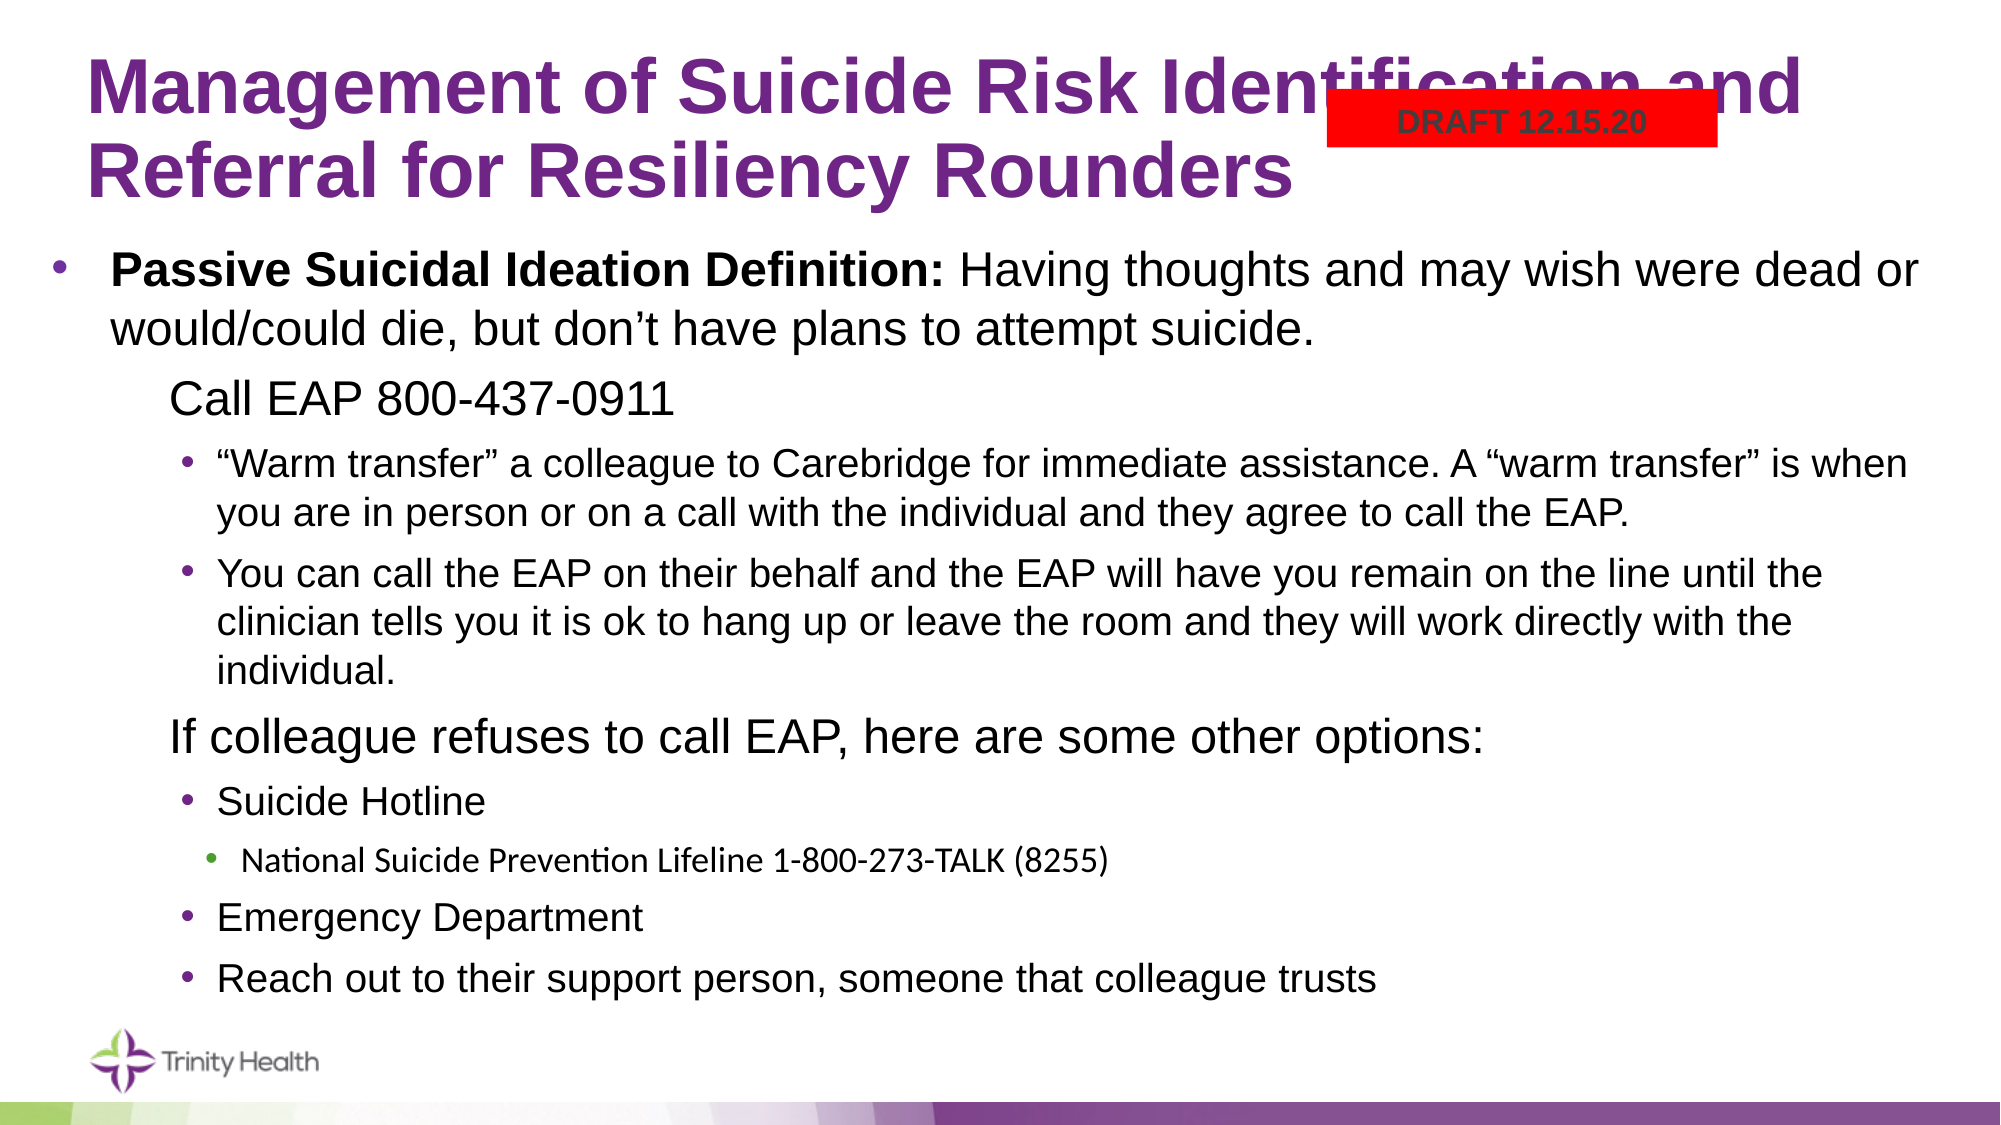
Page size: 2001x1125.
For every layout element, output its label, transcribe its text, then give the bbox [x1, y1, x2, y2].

list Passive Suicidal Ideation Definition: Having thoughts and may wish were dead or would/could die, but don’t have plans to attempt suicide. Call EAP 800-437-0911 “Warm transfer” a colleague to Carebridge for immediate assistance. A “warm transfer” is when you are in person or on a call with the individual and they agree to call the EAP. You can call the EAP on their behalf and the EAP will have you remain on the line until the clinician tells you it is ok to hang up or leave the room and they will work directly with the individual. If colleague refuses to call EAP, here are some other options: Suicide Hotline National Suicide Prevention Lifeline 1-800-273-TALK (8255) Emergency Department Reach out to their support person, someone that colleague trusts [51, 222, 1949, 1011]
title Management of Suicide Risk Identification and Referral for Resiliency Rounders [86, 75, 1886, 185]
picture [0, 1102, 2000, 1125]
text_box DRAFT 12.15.20 [1326, 88, 1718, 148]
picture [86, 1025, 323, 1098]
